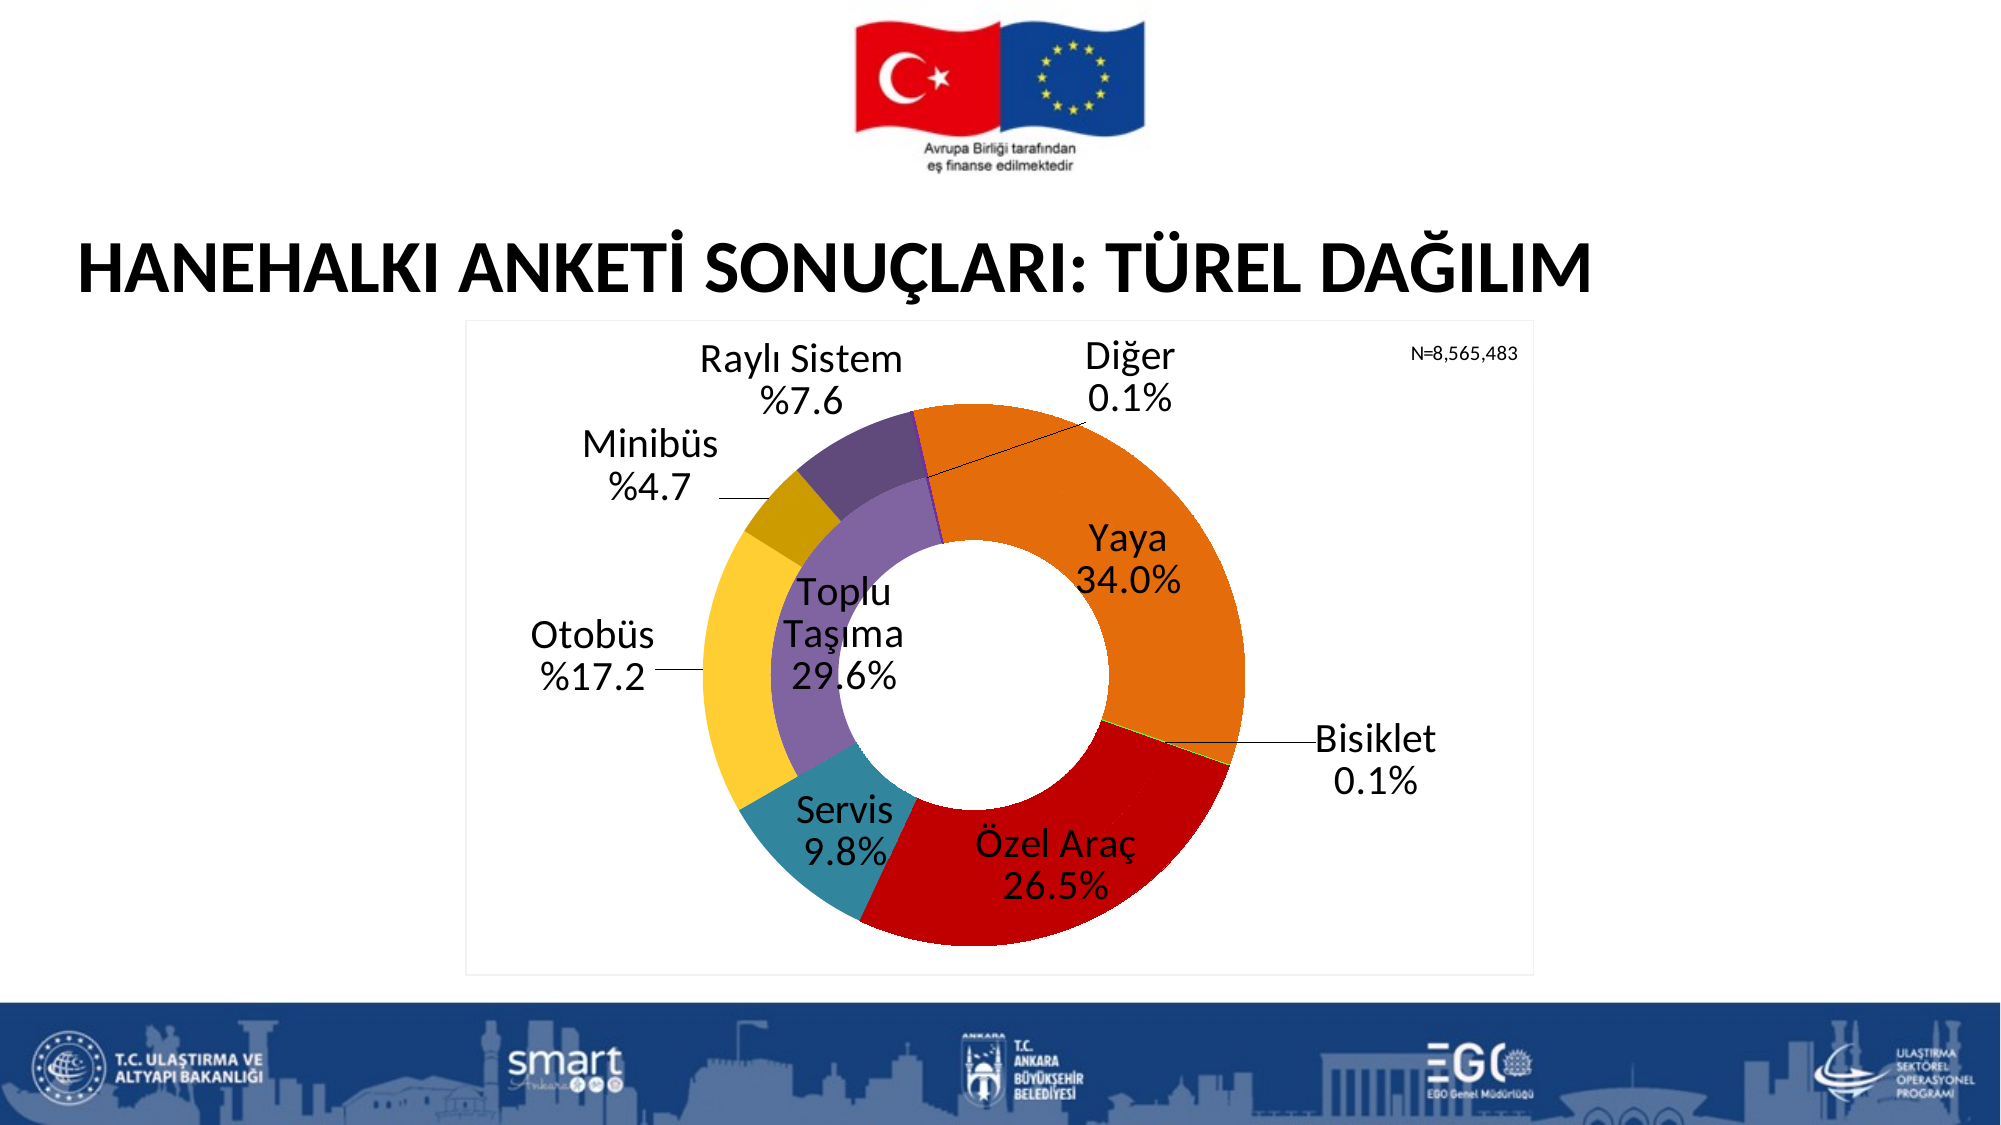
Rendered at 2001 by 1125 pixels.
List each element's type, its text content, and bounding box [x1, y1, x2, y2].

picture [0, 0, 2001, 1125]
chart [465, 319, 1535, 977]
title HANEHALKI ANKETİ SONUÇLARI: TÜREL DAĞILIM [62, 217, 1751, 309]
